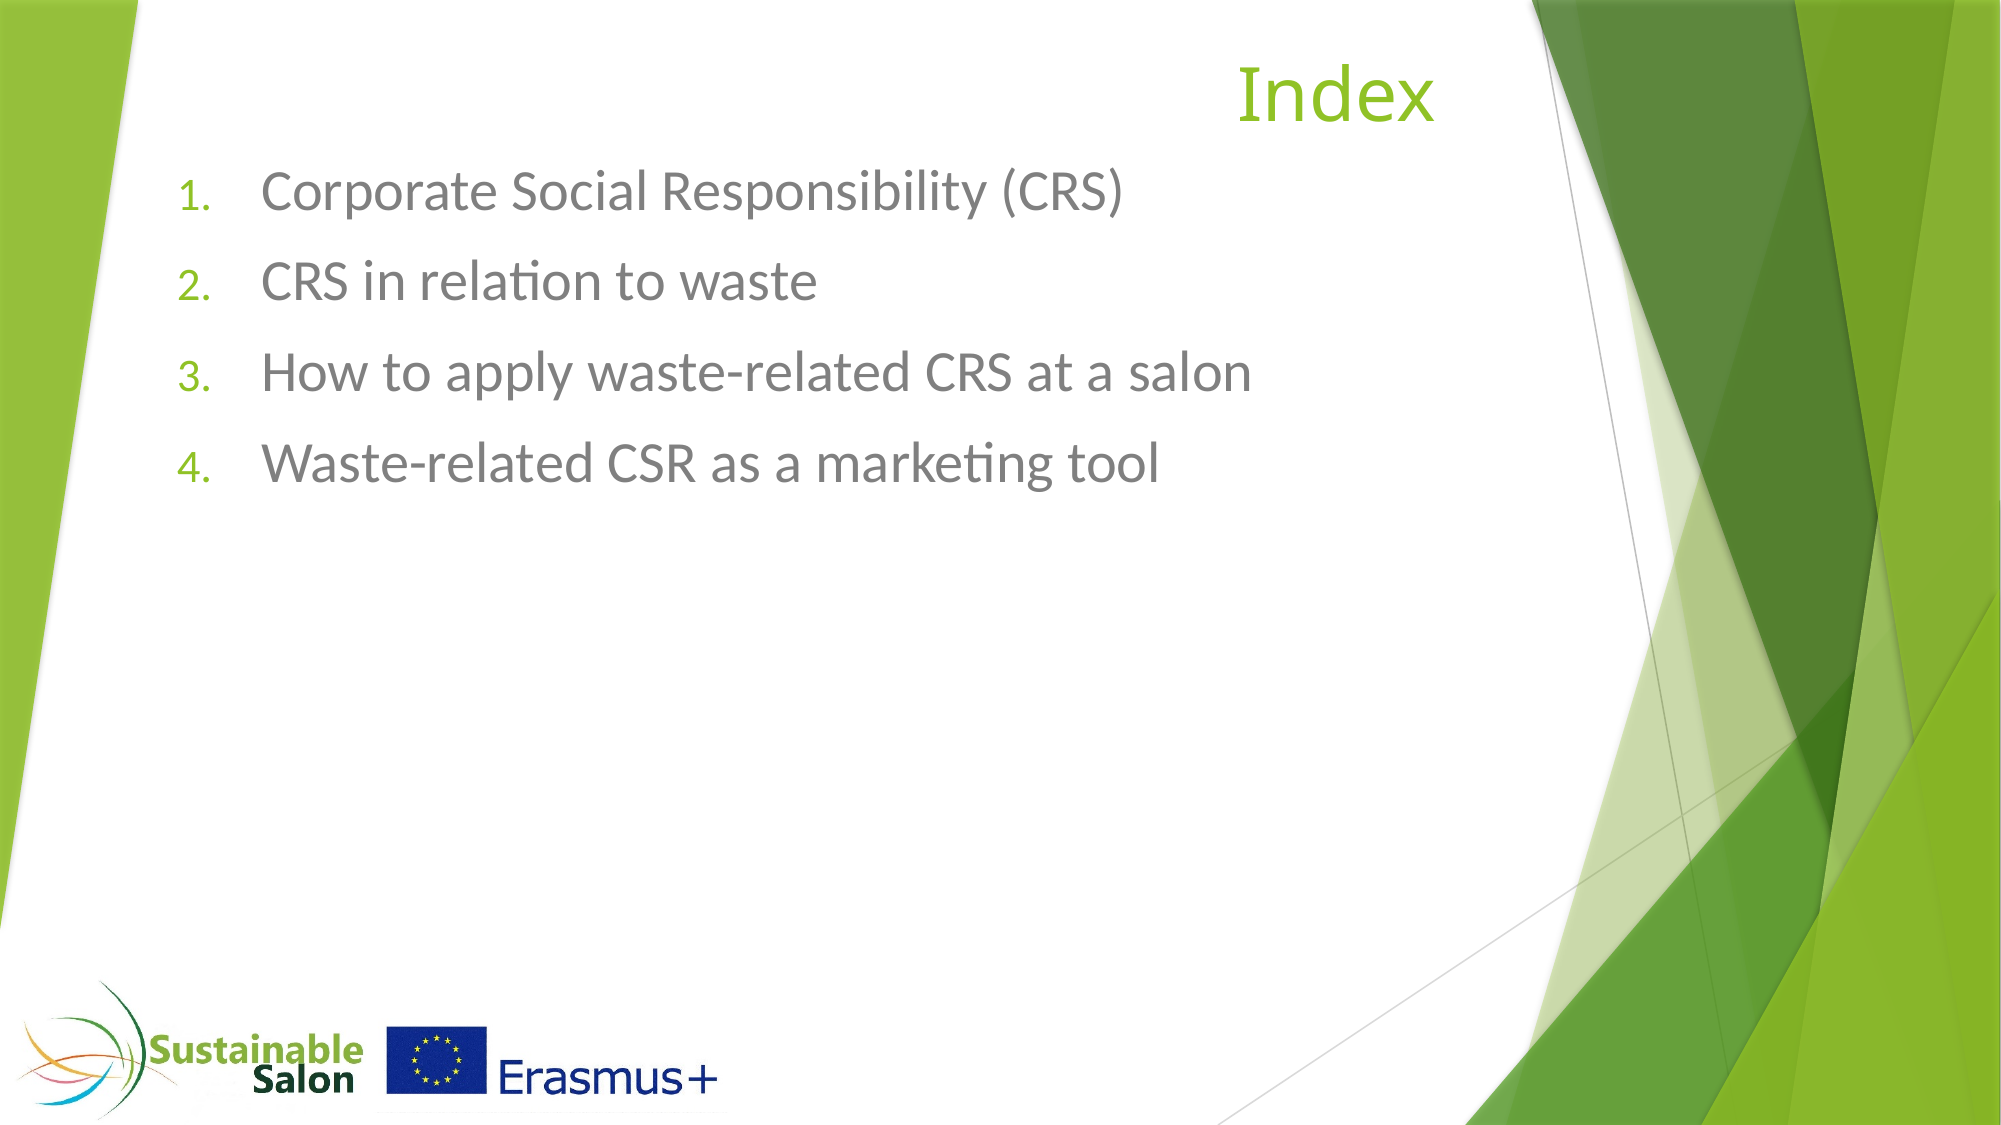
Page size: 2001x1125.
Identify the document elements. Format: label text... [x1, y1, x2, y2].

subtitle Corporate Social Responsibility (CRS) CRS in relation to waste How to apply waste-related CRS at a salon Waste-related CSR as a marketing tool [161, 144, 1578, 981]
picture [10, 975, 737, 1125]
title Index [149, 55, 1451, 145]
